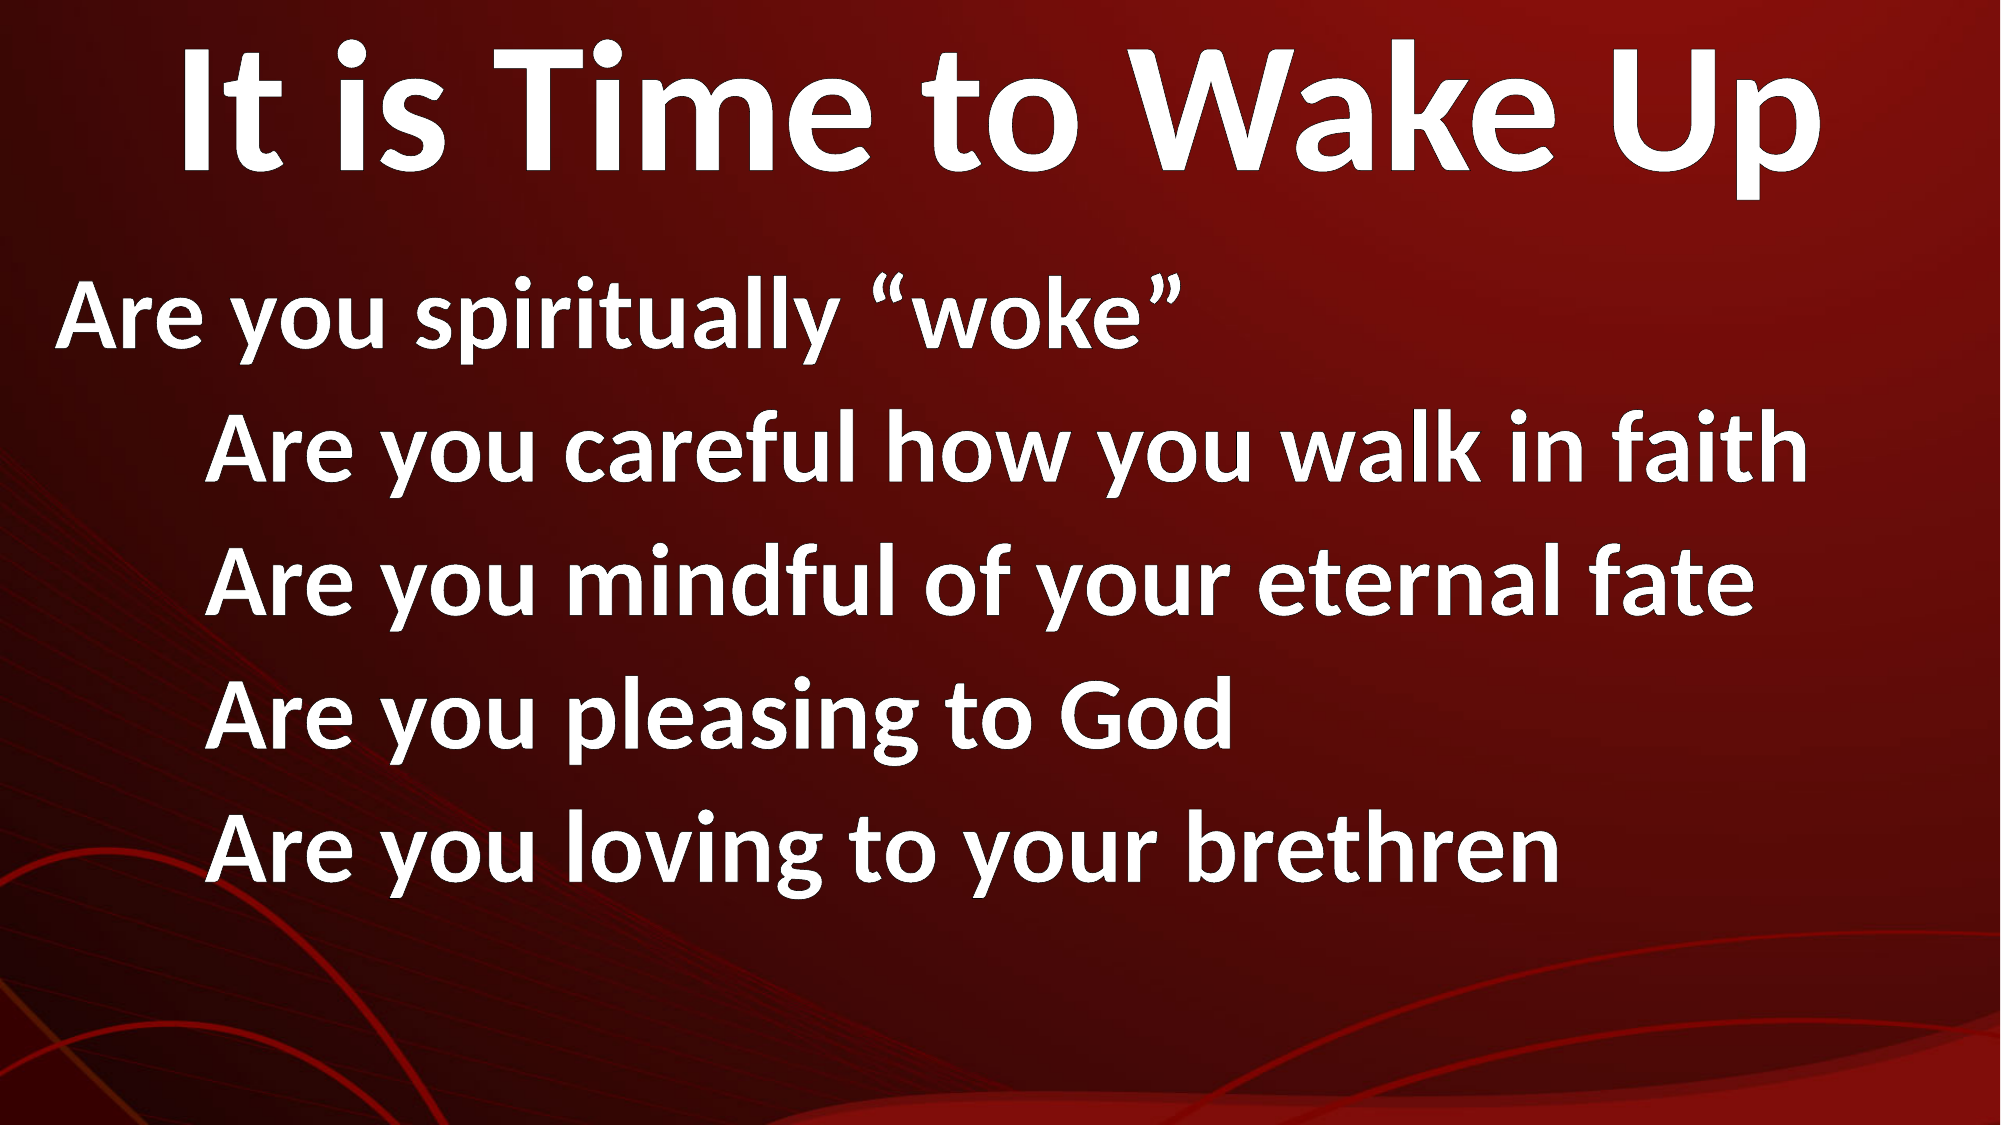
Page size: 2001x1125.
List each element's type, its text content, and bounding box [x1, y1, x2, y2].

picture [0, 0, 2001, 1125]
title It is Time to Wake Up [0, 1, 2000, 219]
list Are you spiritually “woke” Are you careful how you walk in faith Are you mindful of your eternal fate Are you pleasing to God Are you loving to your brethren [39, 251, 1961, 1125]
